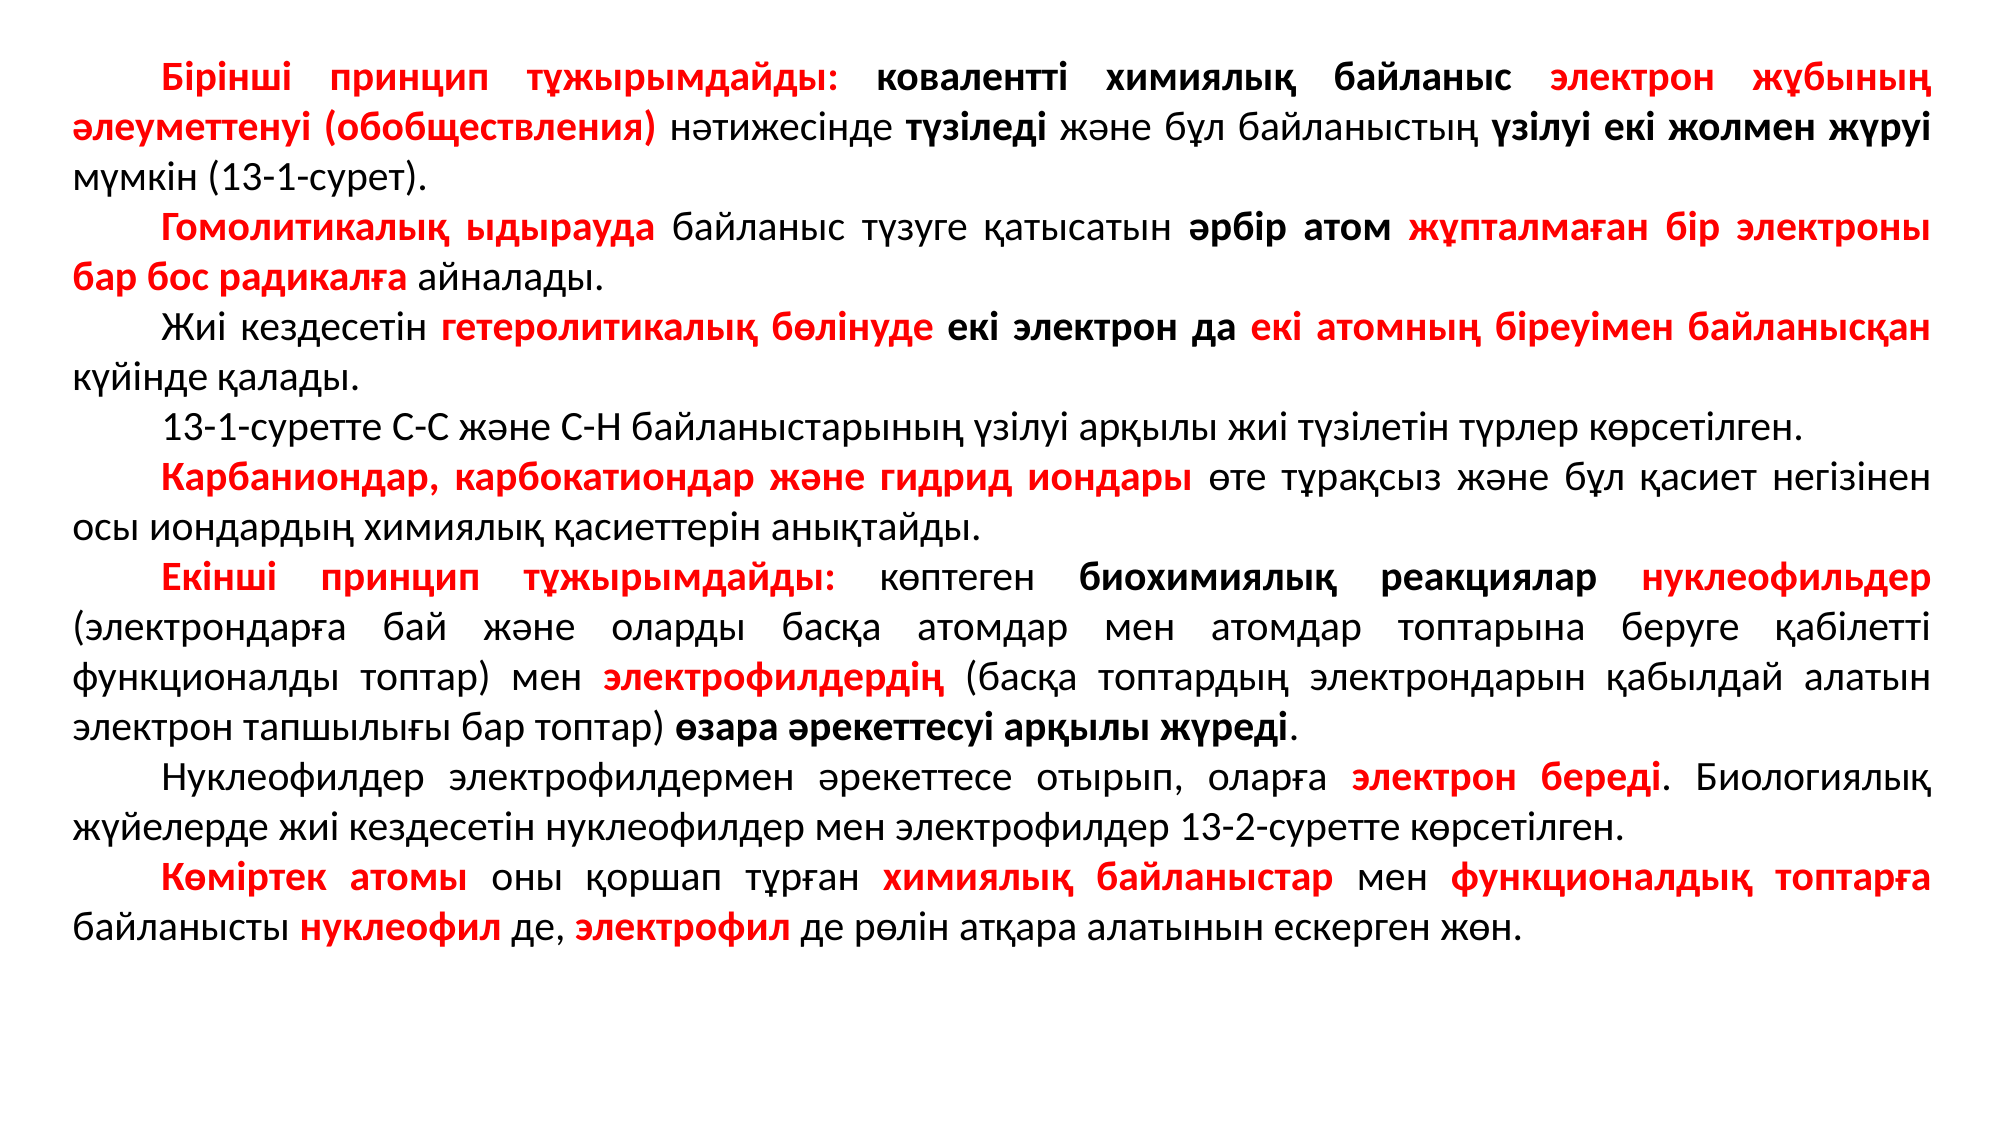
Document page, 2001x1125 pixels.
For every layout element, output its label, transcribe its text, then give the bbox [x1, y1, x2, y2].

text_box Бірінші принцип тұжырымдайды: ковалентті химиялық байланыс электрон жұбының әлеуметтенуі (обобществления) нәтижесінде түзіледі және бұл байланыстың үзілуі екі жолмен жүруі мүмкін (13-1-сурет). Гомолитикалық ыдырауда байланыс түзуге қатысатын әрбір атом жұпталмаған бір электроны бар бос радикалға айналады. Жиі кездесетін гетеролитикалық бөлінуде екі электрон да екі атомның біреуімен байланысқан күйінде қалады. 13-1-суретте C-C және C-H байланыстарының үзілуі арқылы жиі түзілетін түрлер көрсетілген. Карбаниондар, карбокатиондар және гидрид иондары өте тұрақсыз және бұл қасиет негізінен осы иондардың химиялық қасиеттерін анықтайды. Екінші принцип тұжырымдайды: көптеген биохимиялық реакциялар нуклеофильдер (электрондарға бай және оларды басқа атомдар мен атомдар топтарына беруге қабілетті функционалды топтар) мен электрофилдердің (басқа топтардың электрондарын қабылдай алатын электрон тапшылығы бар топтар) өзара әрекеттесуі арқылы жүреді. Нуклеофилдер электрофилдермен әрекеттесе отырып, оларға электрон береді. Биологиялық жүйелерде жиі кездесетін нуклеофилдер мен электрофилдер 13-2-суретте көрсетілген. Көміртек атомы оны қоршап тұрған химиялық байланыстар мен функционалдық топтарға байланысты нуклеофил де, электрофил де рөлін атқара алатынын ескерген жөн. [57, 41, 1947, 957]
